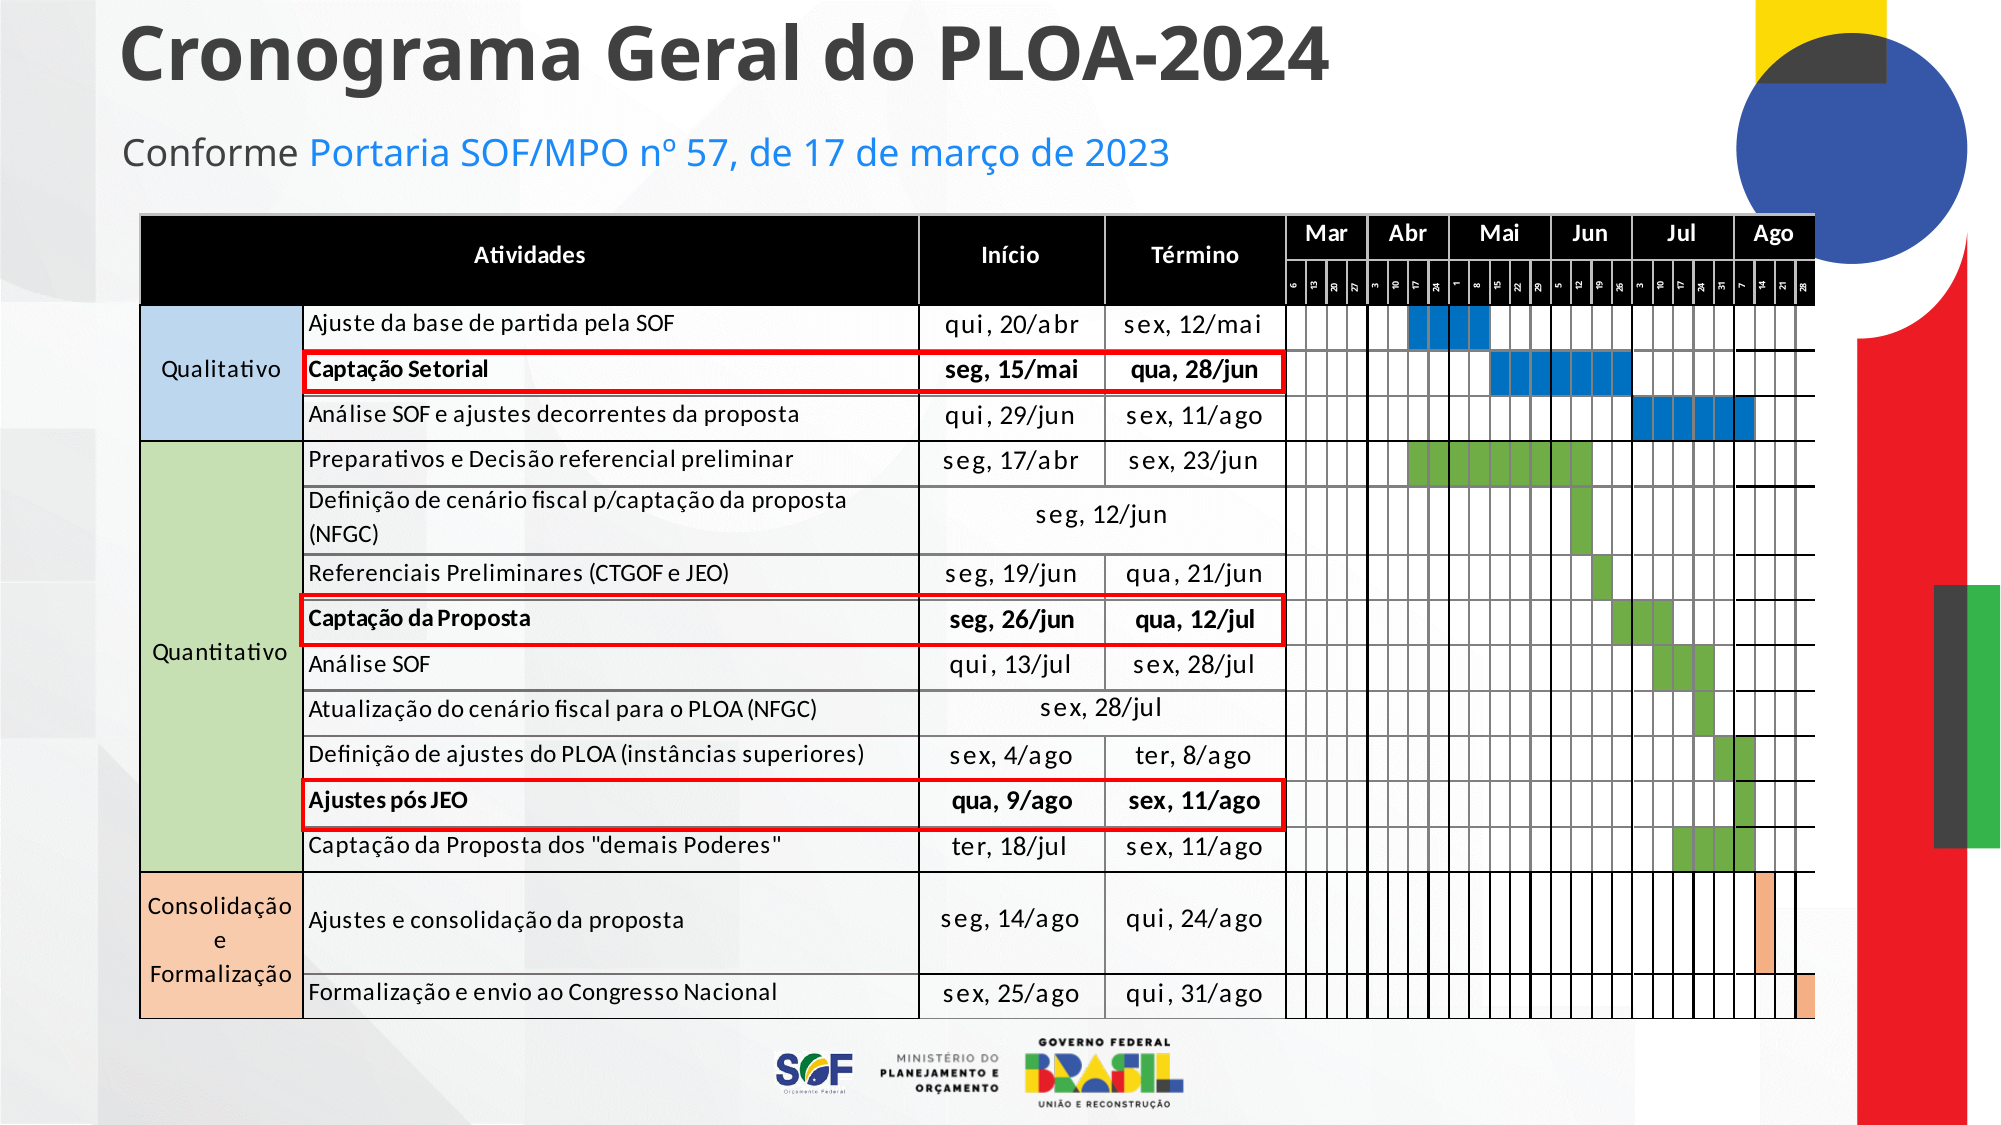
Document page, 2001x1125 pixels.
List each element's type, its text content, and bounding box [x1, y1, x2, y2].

picture [0, 0, 2001, 1125]
text_box Cronograma Geral do PLOA-2024 [107, 0, 1967, 122]
text_box Conforme Portaria SOF/MPO nº 57, de 17 de março de 2023 [107, 122, 1977, 188]
